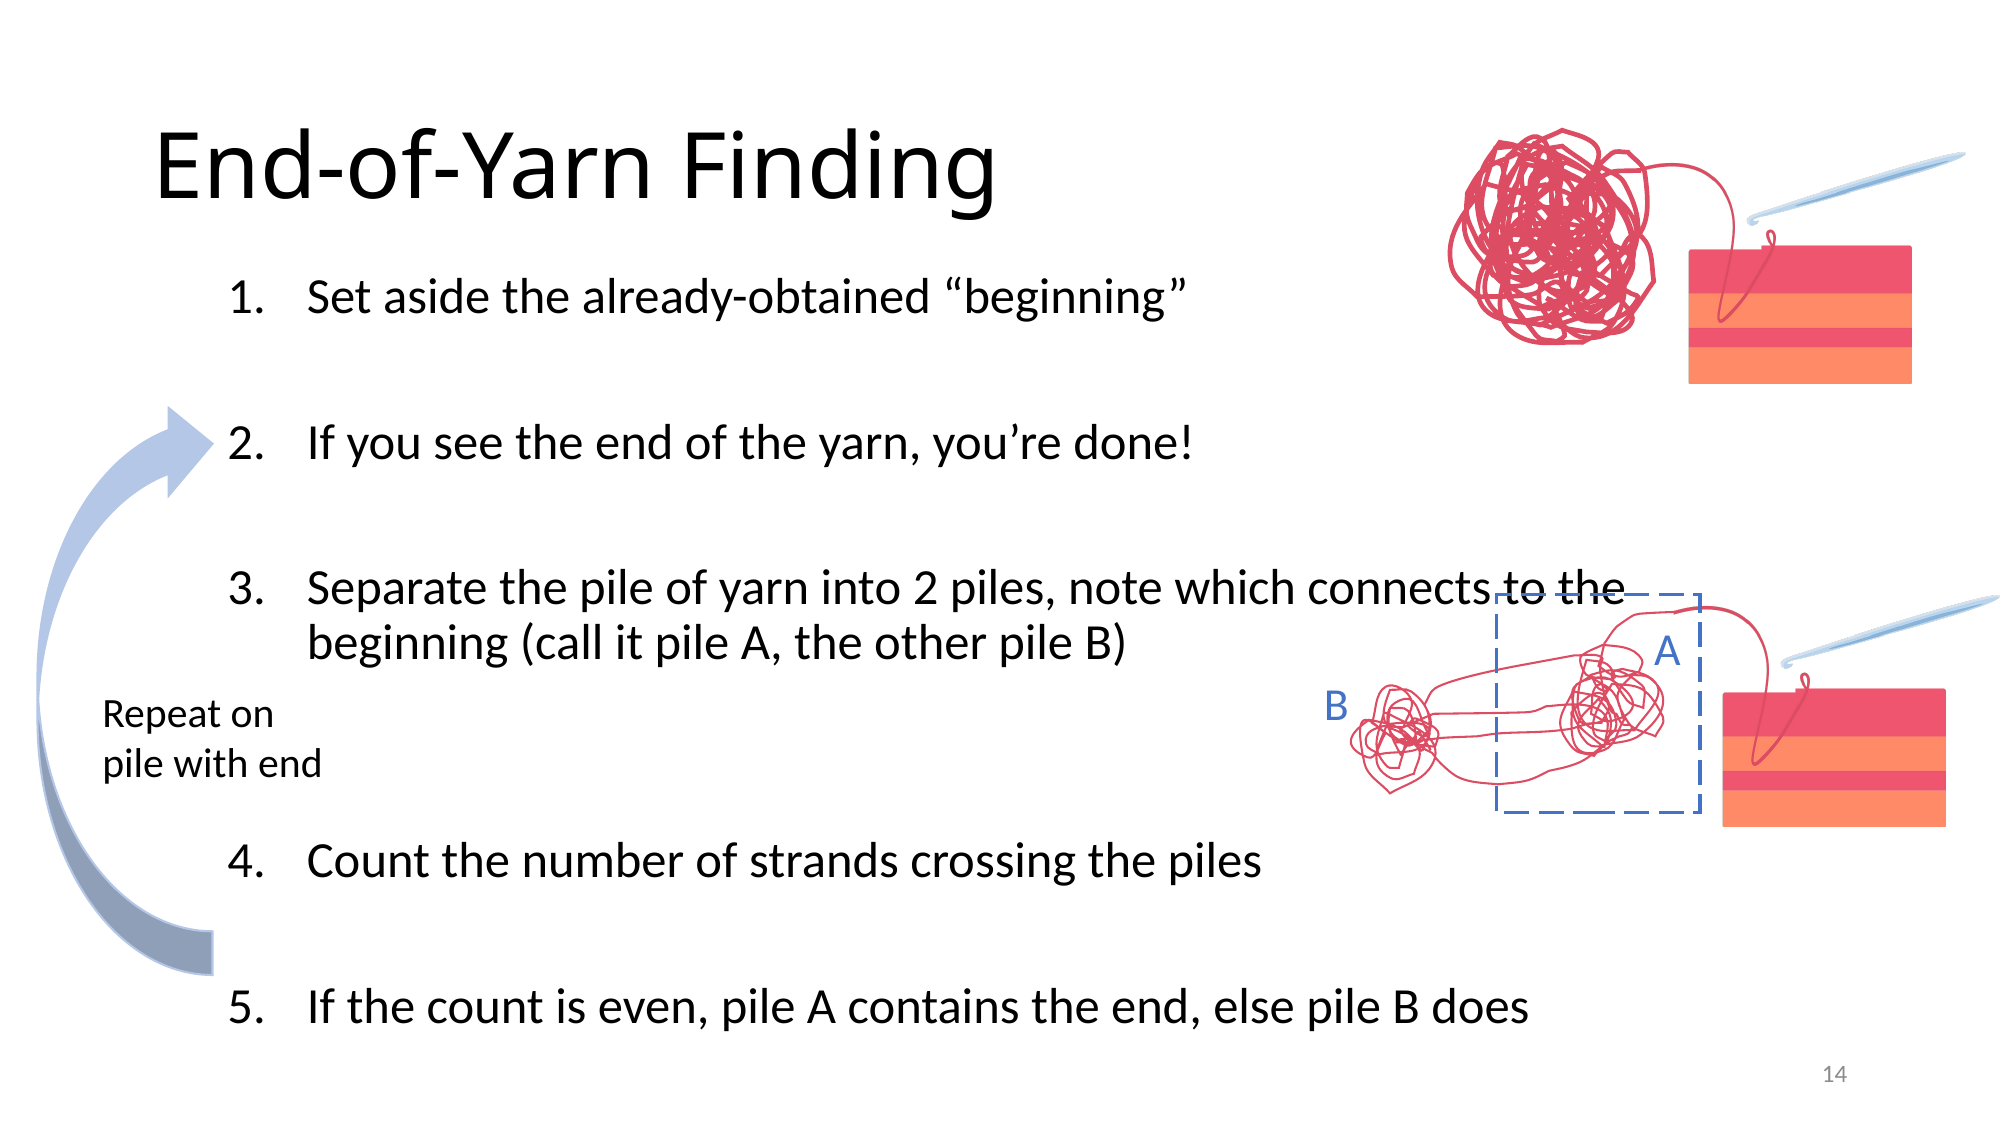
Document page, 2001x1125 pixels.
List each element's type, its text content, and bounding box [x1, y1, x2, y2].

text_box [36, 405, 214, 977]
text_box Repeat on pile with end [87, 678, 350, 794]
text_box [1350, 587, 2000, 827]
title End-of-Yarn Finding [137, 59, 1863, 278]
list Set aside the already-obtained “beginning” If you see the end of the yarn, you’re done! Separate the pile of yarn into 2 piles, note which connects to the beginning (call it pile A, the other pile B) Count the number of strands crossing the piles If the count is even, pile A contains the end, else pile B does [212, 262, 1700, 1050]
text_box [1449, 130, 1966, 384]
text_box B [1309, 666, 1350, 737]
slide_number 14 [1412, 1042, 1863, 1103]
